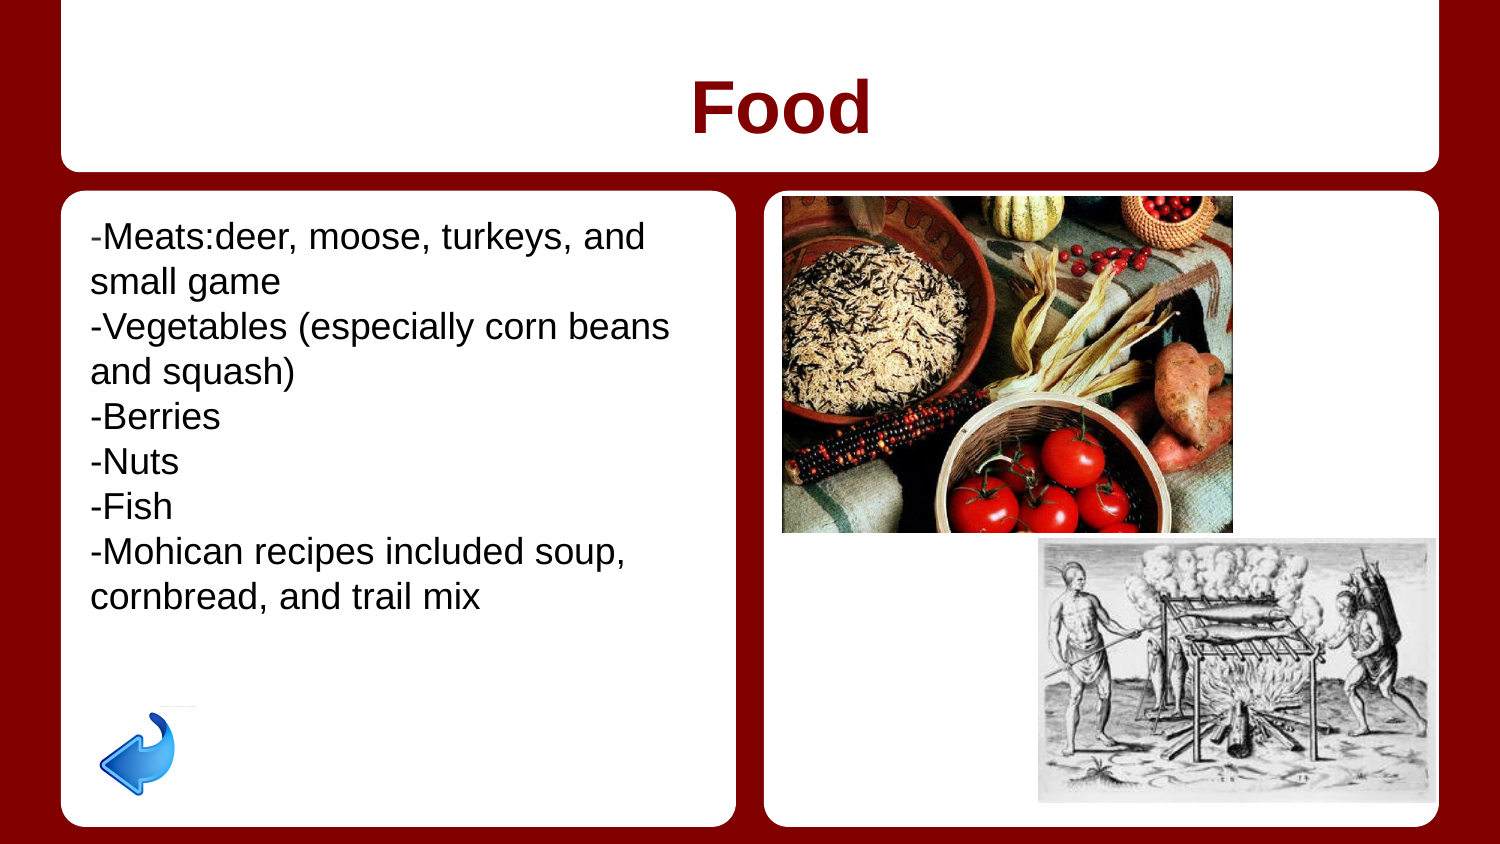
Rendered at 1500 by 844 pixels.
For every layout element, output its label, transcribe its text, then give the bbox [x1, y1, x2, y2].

list -Meats:deer, moose, turkeys, and small game -Vegetables (especially corn beans and squash) -Berries -Nuts -Fish -Mohican recipes included soup, cornbread, and trail mix [75, 196, 719, 808]
picture [1038, 537, 1436, 804]
picture [74, 706, 197, 804]
picture [781, 196, 1233, 534]
title Food [75, 22, 1425, 164]
